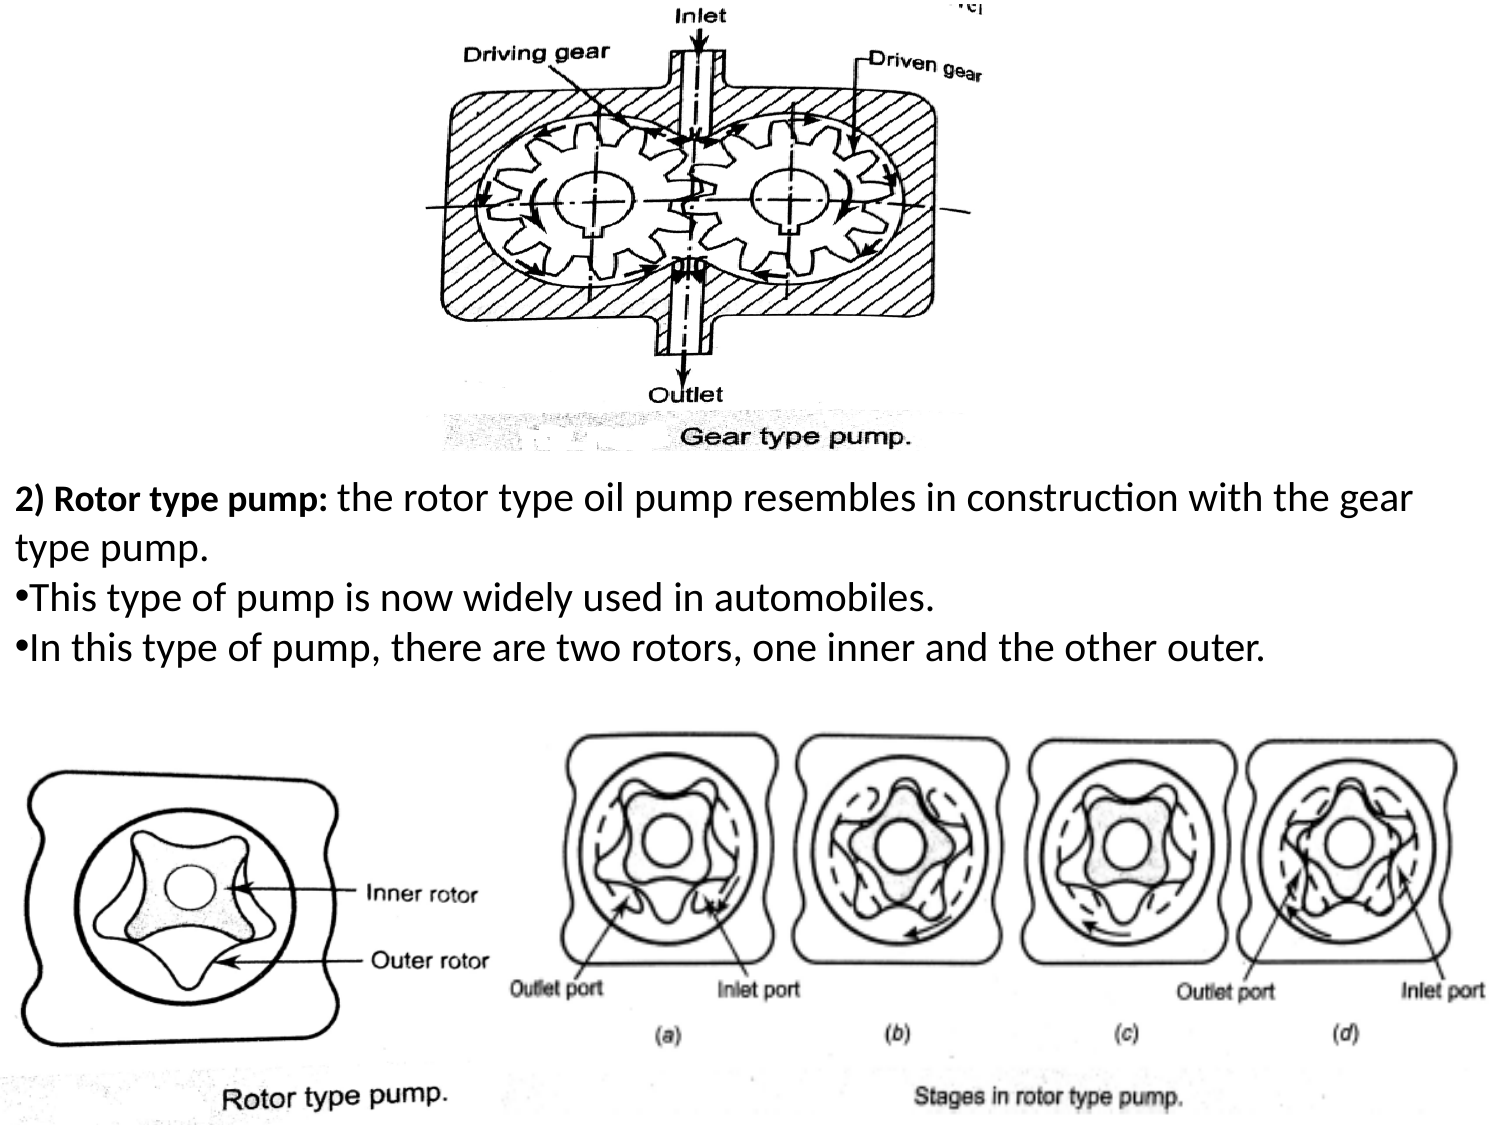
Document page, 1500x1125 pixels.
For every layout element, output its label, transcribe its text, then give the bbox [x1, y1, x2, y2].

picture [0, 712, 1500, 1125]
picture [424, 0, 988, 451]
text_box 2) Rotor type pump: the rotor type oil pump resembles in construction with the gear type pump. This type of pump is now widely used in automobiles. In this type of pump, there are two rotors, one inner and the other outer. [0, 462, 1500, 728]
